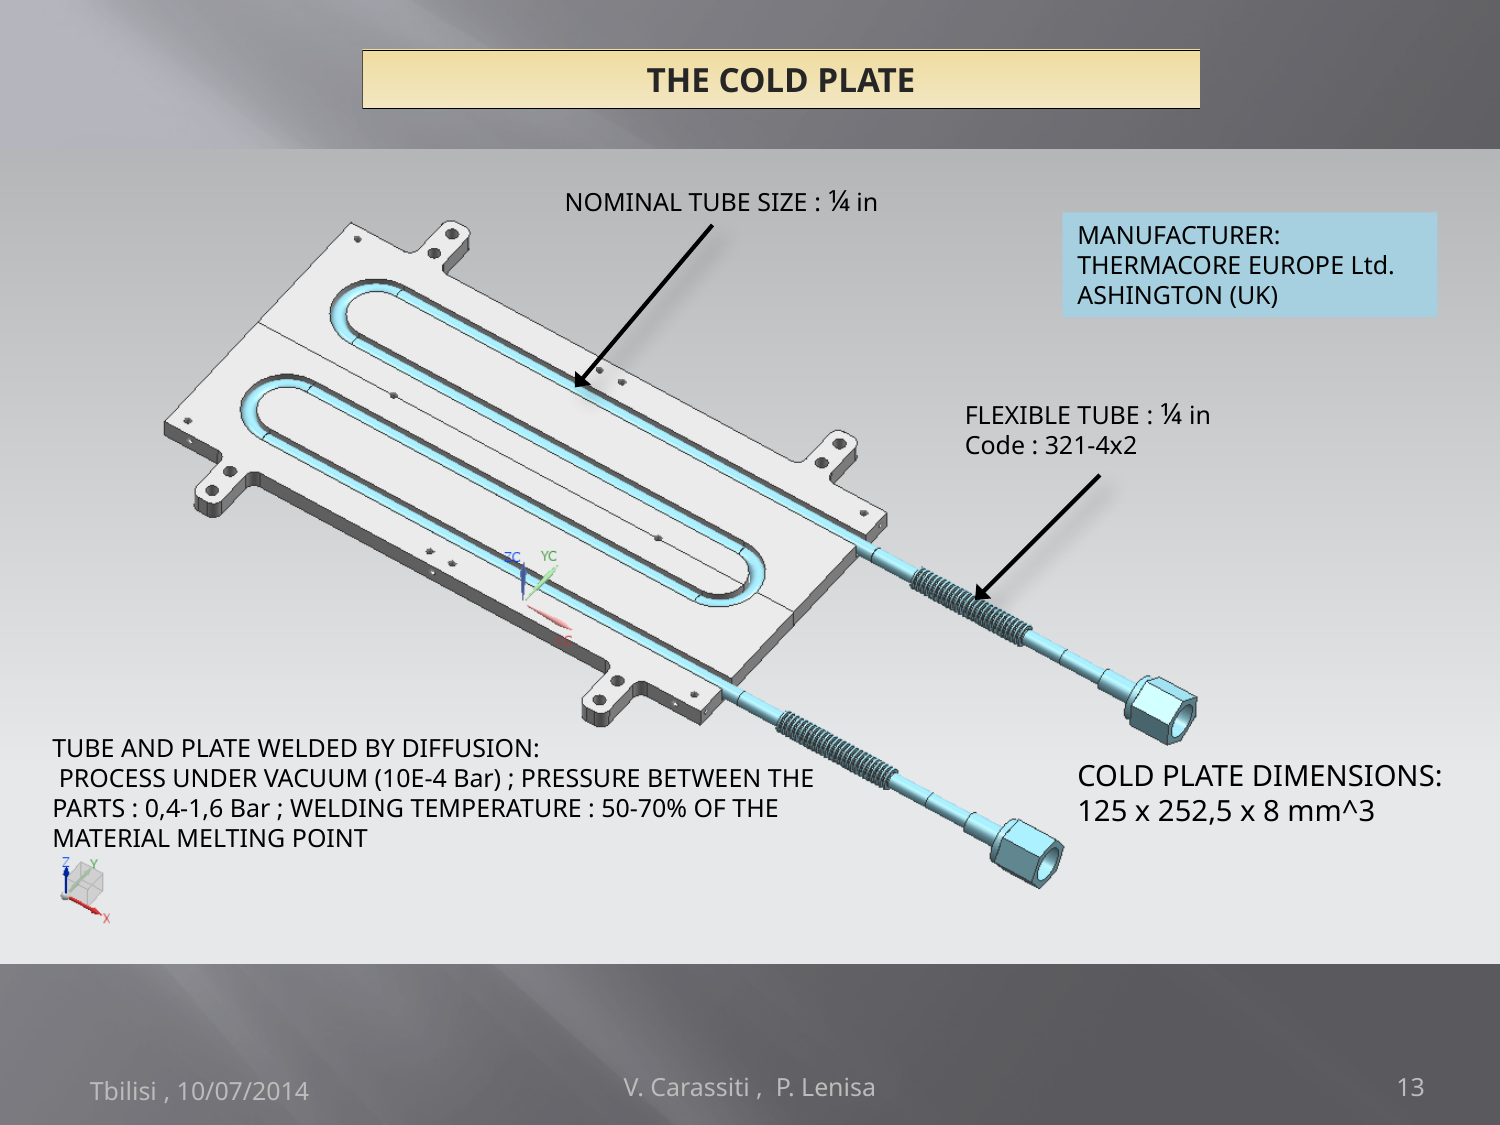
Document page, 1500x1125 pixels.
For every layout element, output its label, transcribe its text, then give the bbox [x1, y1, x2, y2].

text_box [974, 474, 1101, 601]
slide_number 13 [1299, 1052, 1425, 1113]
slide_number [75, 1052, 425, 1113]
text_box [562, 237, 726, 376]
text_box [740, 544, 760, 581]
footer V. Carassiti , P. Lenisa [512, 1052, 988, 1113]
text_box THE COLD PLATE [362, 49, 1200, 109]
picture [0, 149, 1500, 964]
